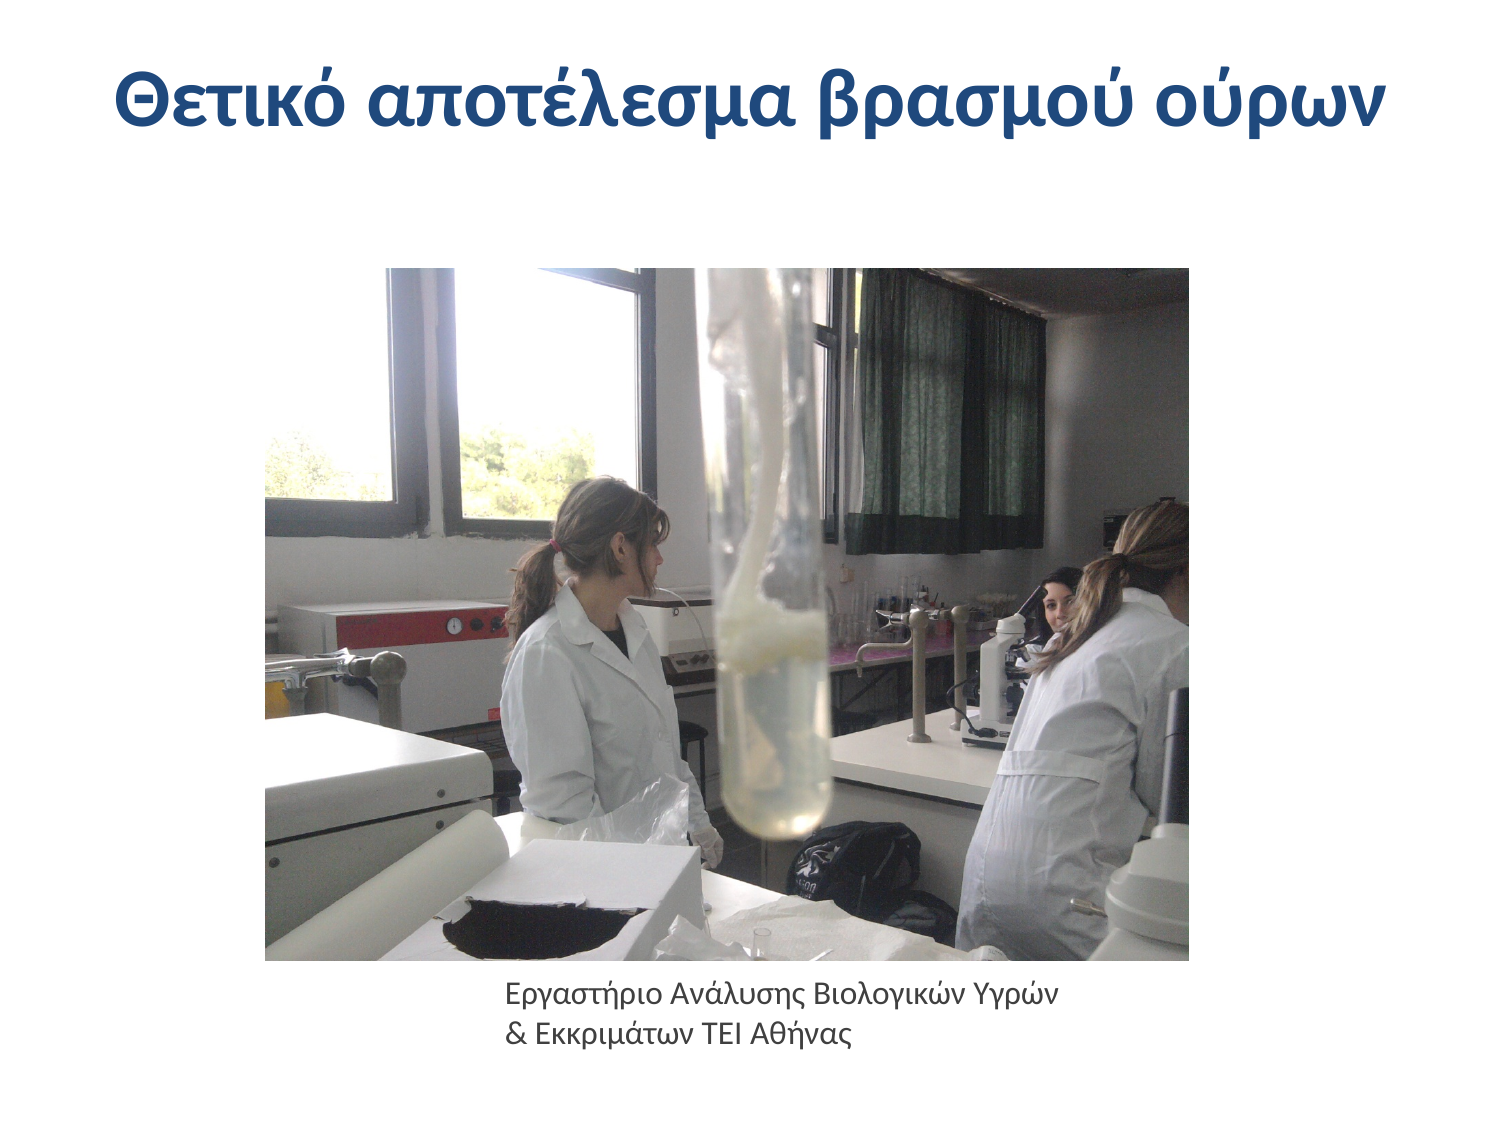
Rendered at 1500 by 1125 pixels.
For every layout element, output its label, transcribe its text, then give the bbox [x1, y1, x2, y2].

picture [265, 268, 1190, 962]
title Θετικό αποτέλεσμα βρασμού ούρων [76, 19, 1427, 169]
text_box Εργαστήριο Ανάλυσης Βιολογικών Υγρών & Εκκριμάτων ΤΕΙ Αθήνας [490, 971, 1075, 1059]
